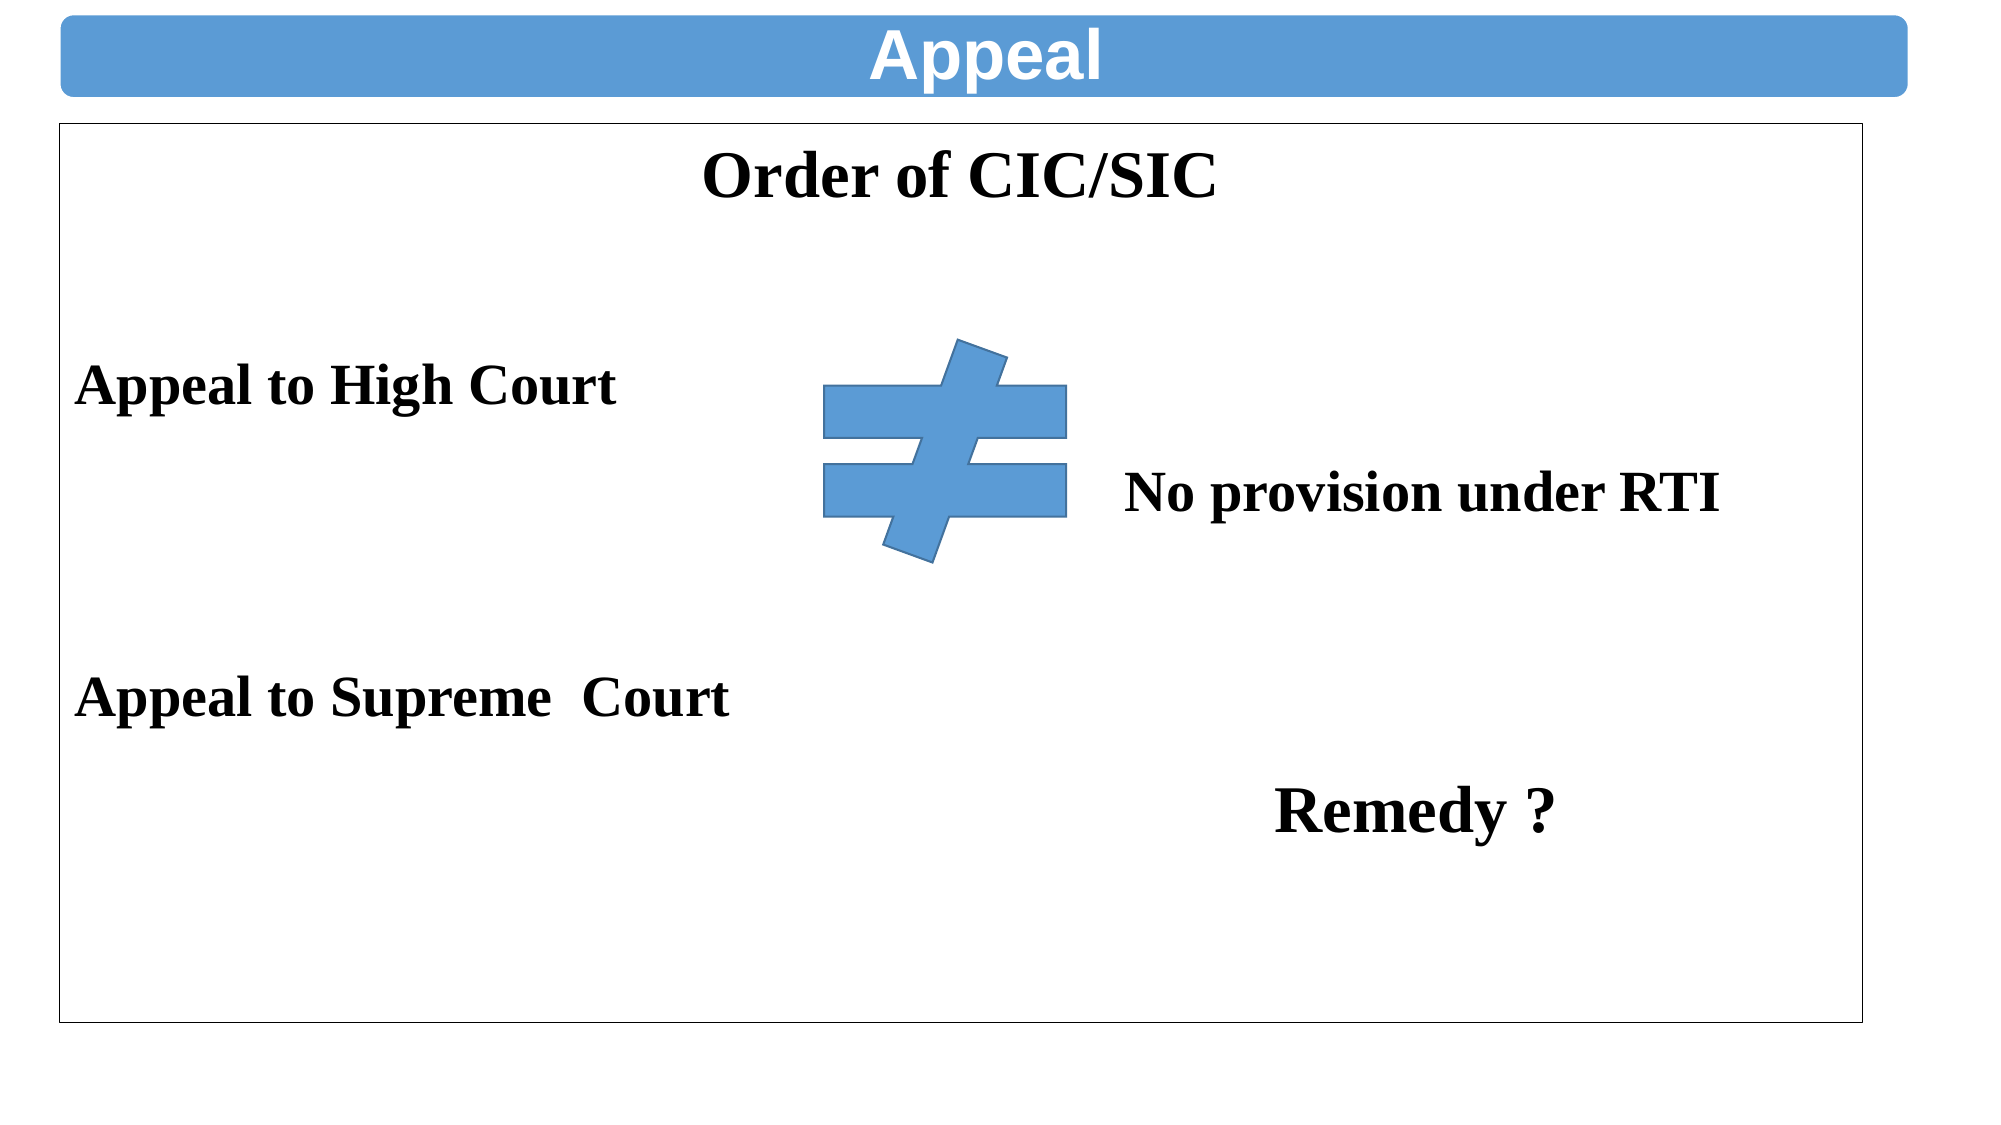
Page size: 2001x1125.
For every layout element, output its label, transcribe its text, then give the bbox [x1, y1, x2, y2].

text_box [59, 14, 1909, 124]
text_box [823, 338, 1068, 564]
text_box Order of CIC/SIC Appeal to High Court No provision under RTI Appeal to Supreme Court Remedy ? [59, 124, 1863, 1023]
